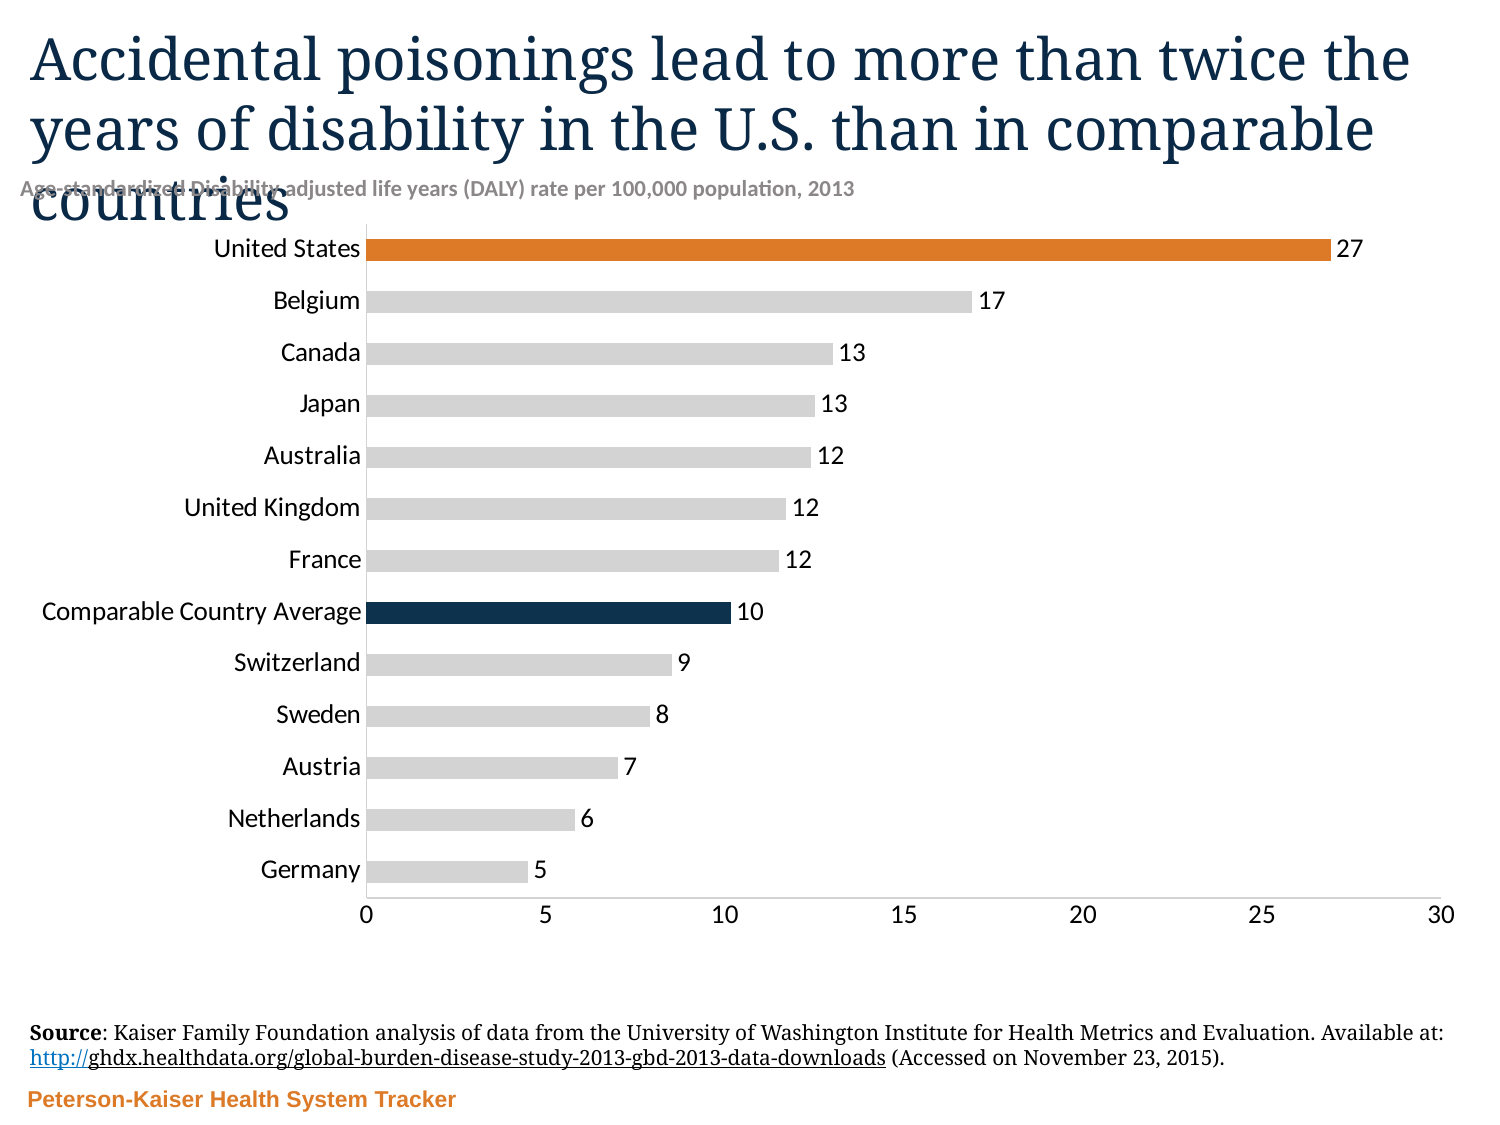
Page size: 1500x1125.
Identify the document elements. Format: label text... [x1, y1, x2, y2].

text_box Age-standardized Disability adjusted life years (DALY) rate per 100,000 population, 2013 [5, 166, 877, 209]
list Source: Kaiser Family Foundation analysis of data from the University of Washington Institute for Health Metrics and Evaluation. Available at: http://ghdx.healthdata.org/global-burden-disease-study-2013-gbd-2013-data-downloads (Accessed on November 23, 2015). [15, 960, 1488, 1080]
chart [12, 209, 1486, 946]
title Accidental poisonings lead to more than twice the years of disability in the U.S. than in comparable countries [14, 14, 1486, 166]
